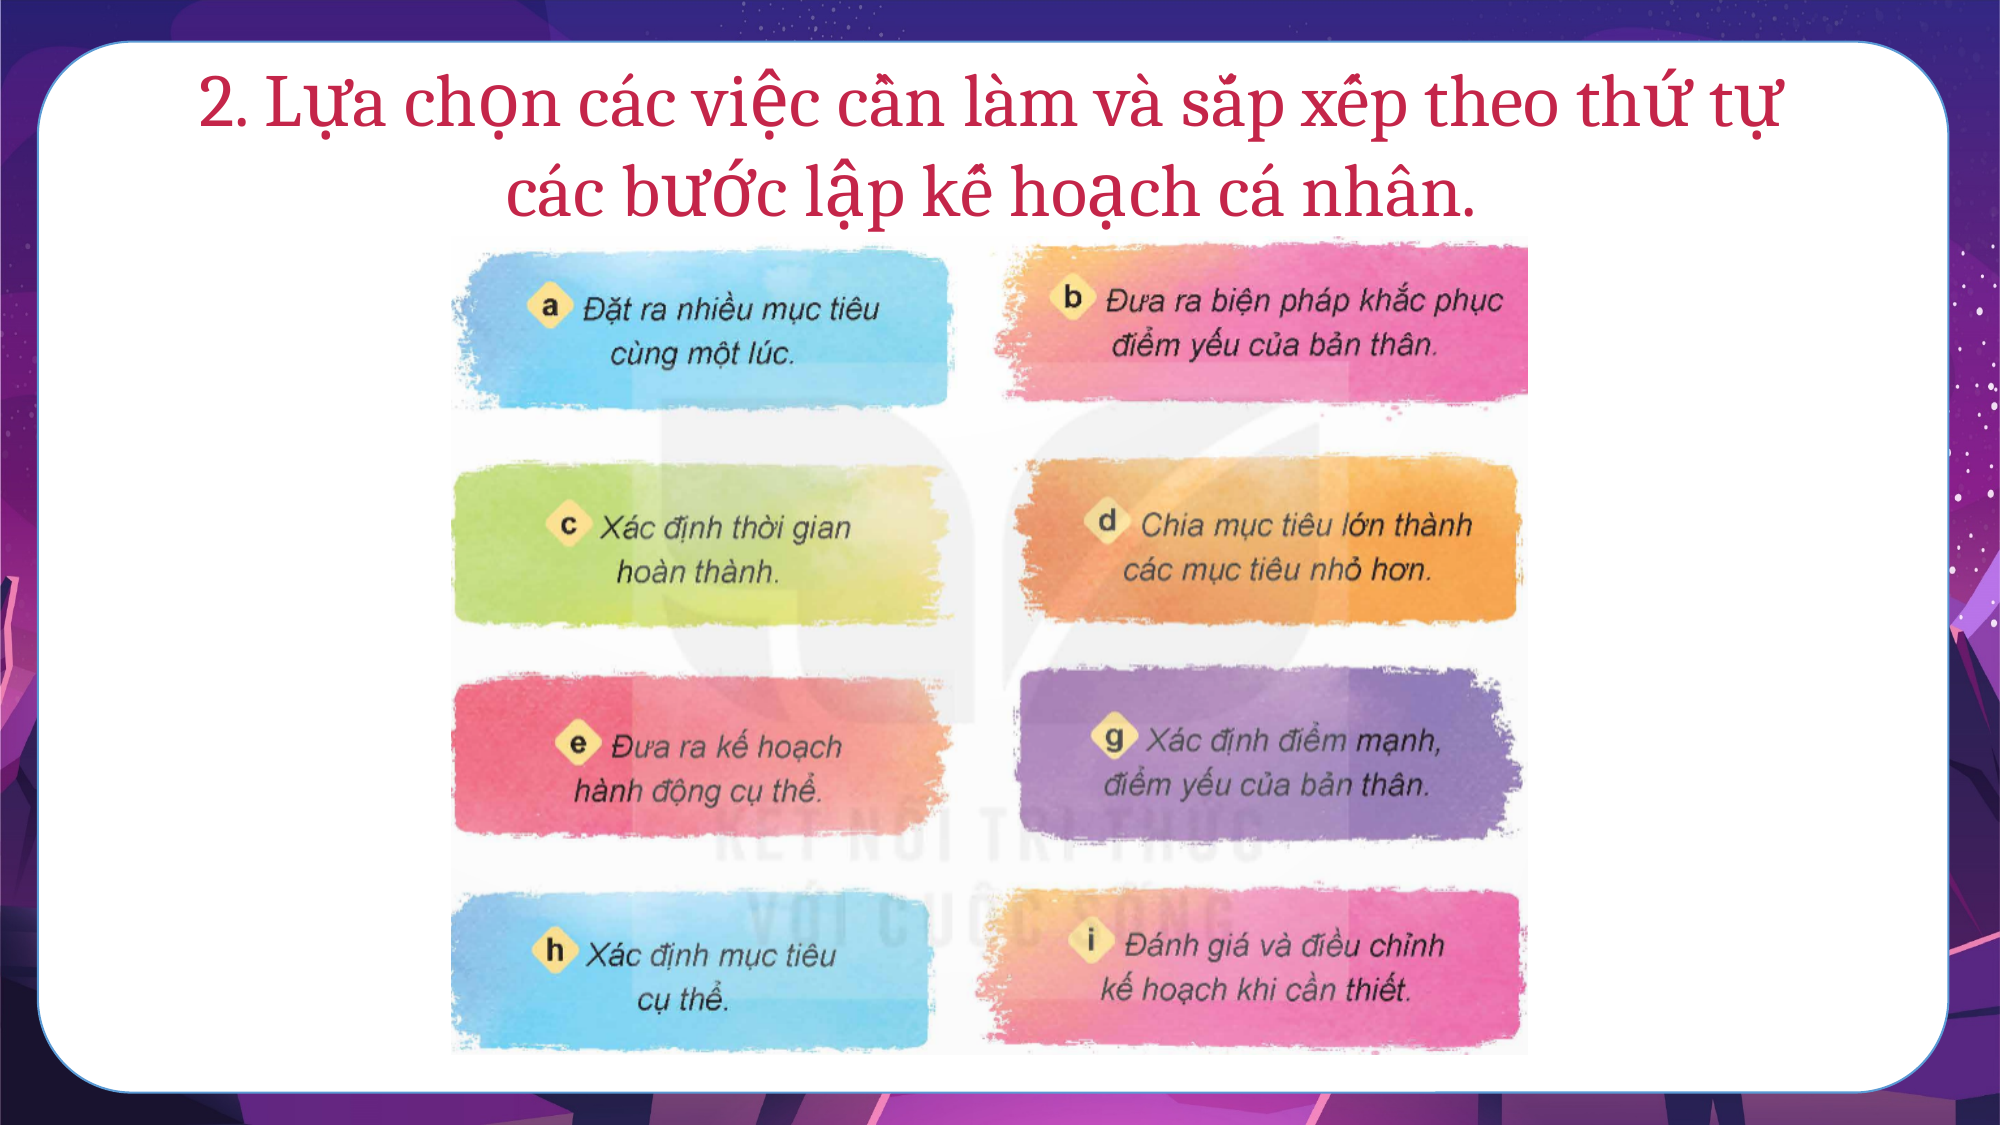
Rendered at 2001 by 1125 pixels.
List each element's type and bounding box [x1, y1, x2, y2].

list [0, 0, 2000, 1125]
picture [451, 236, 1528, 1055]
